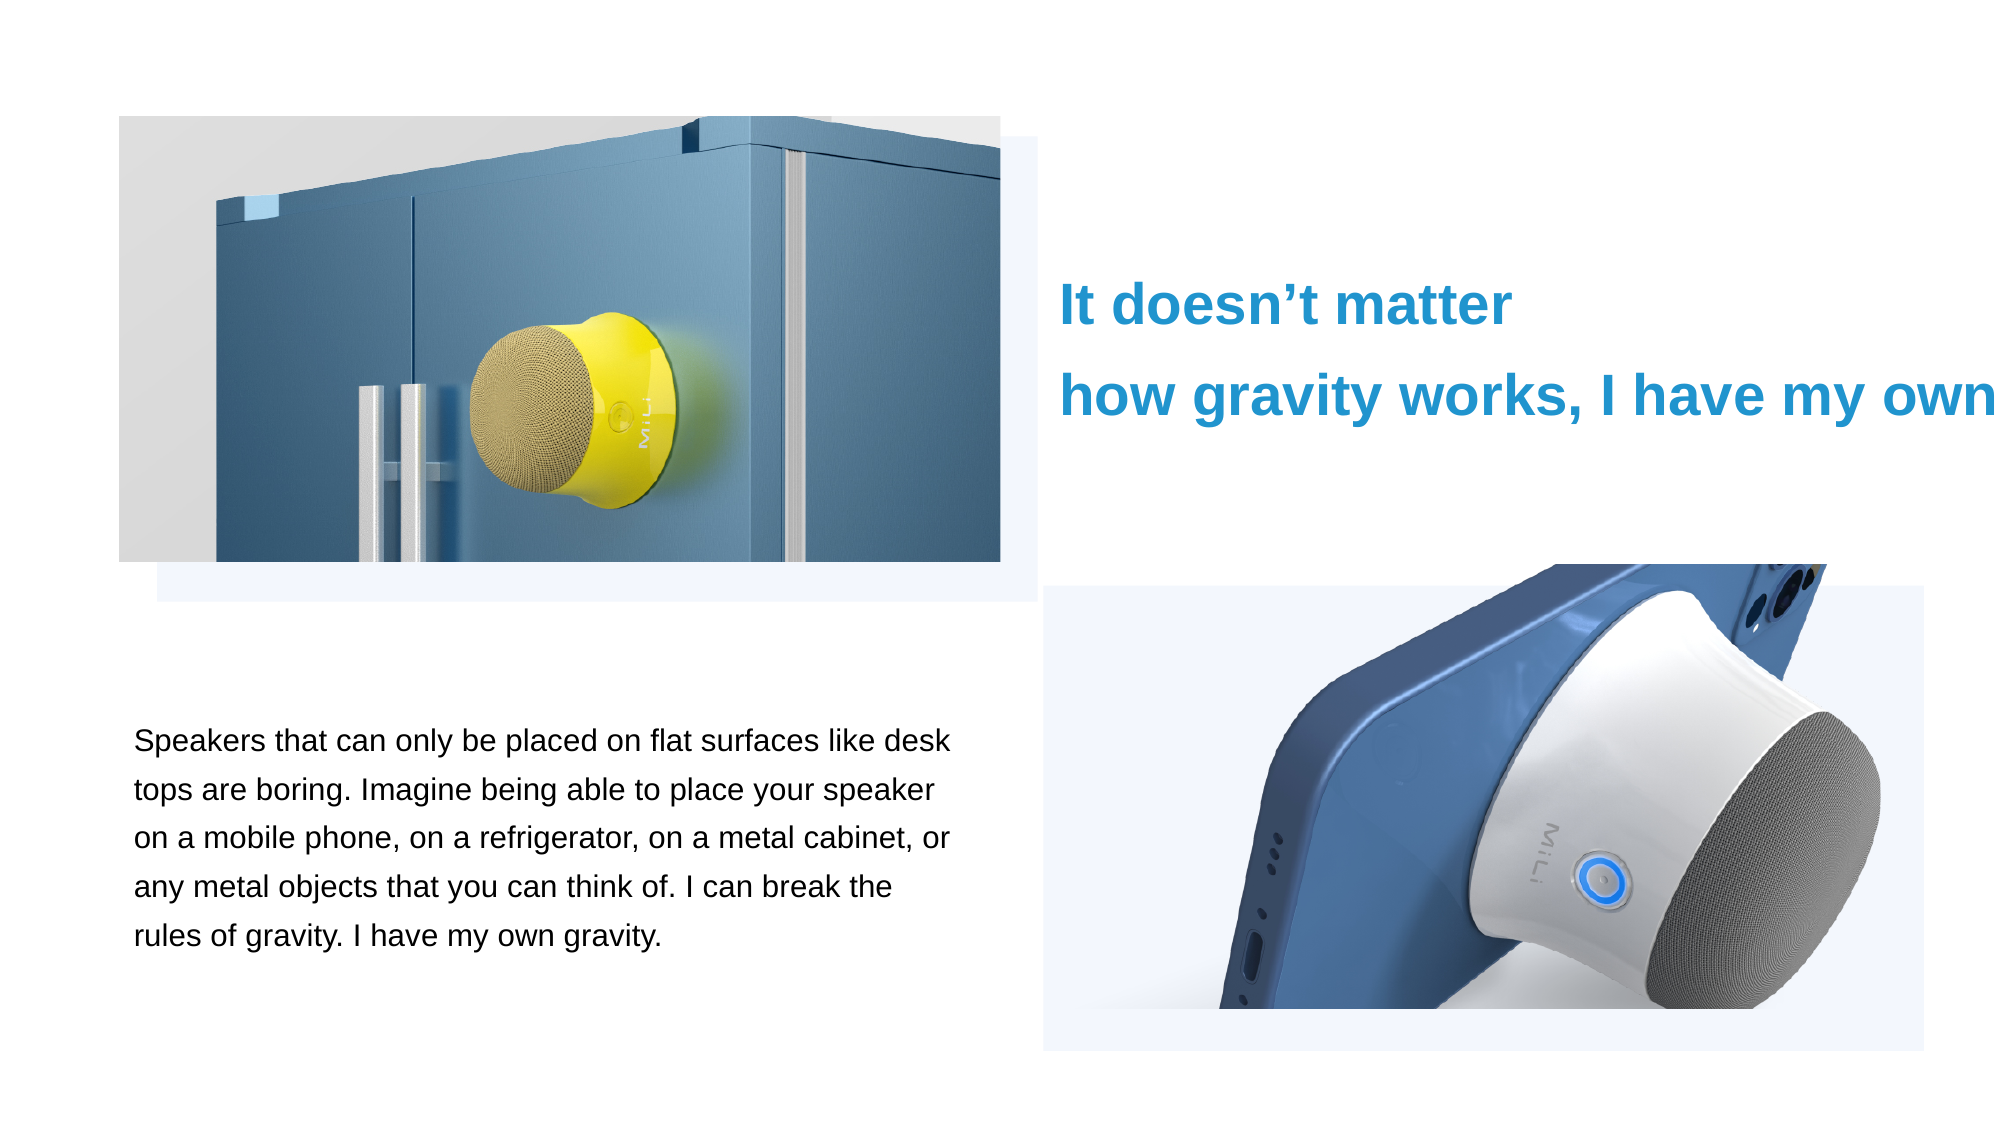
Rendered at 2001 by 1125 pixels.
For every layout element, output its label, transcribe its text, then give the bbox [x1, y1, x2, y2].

text_box It doesn’t matter how gravity works, I have my own [1059, 245, 2000, 434]
text_box [156, 135, 1039, 603]
text_box Speakers that can only be placed on flat surfaces like desk tops are boring. Imagine being able to place your speaker on a mobile phone, on a refrigerator, on a metal cabinet, or any metal objects that you can think of. I can break the rules of gravity. I have my own gravity. [119, 701, 971, 963]
picture [999, 564, 1881, 1009]
text_box [1042, 584, 1925, 1052]
picture [119, 116, 1001, 562]
